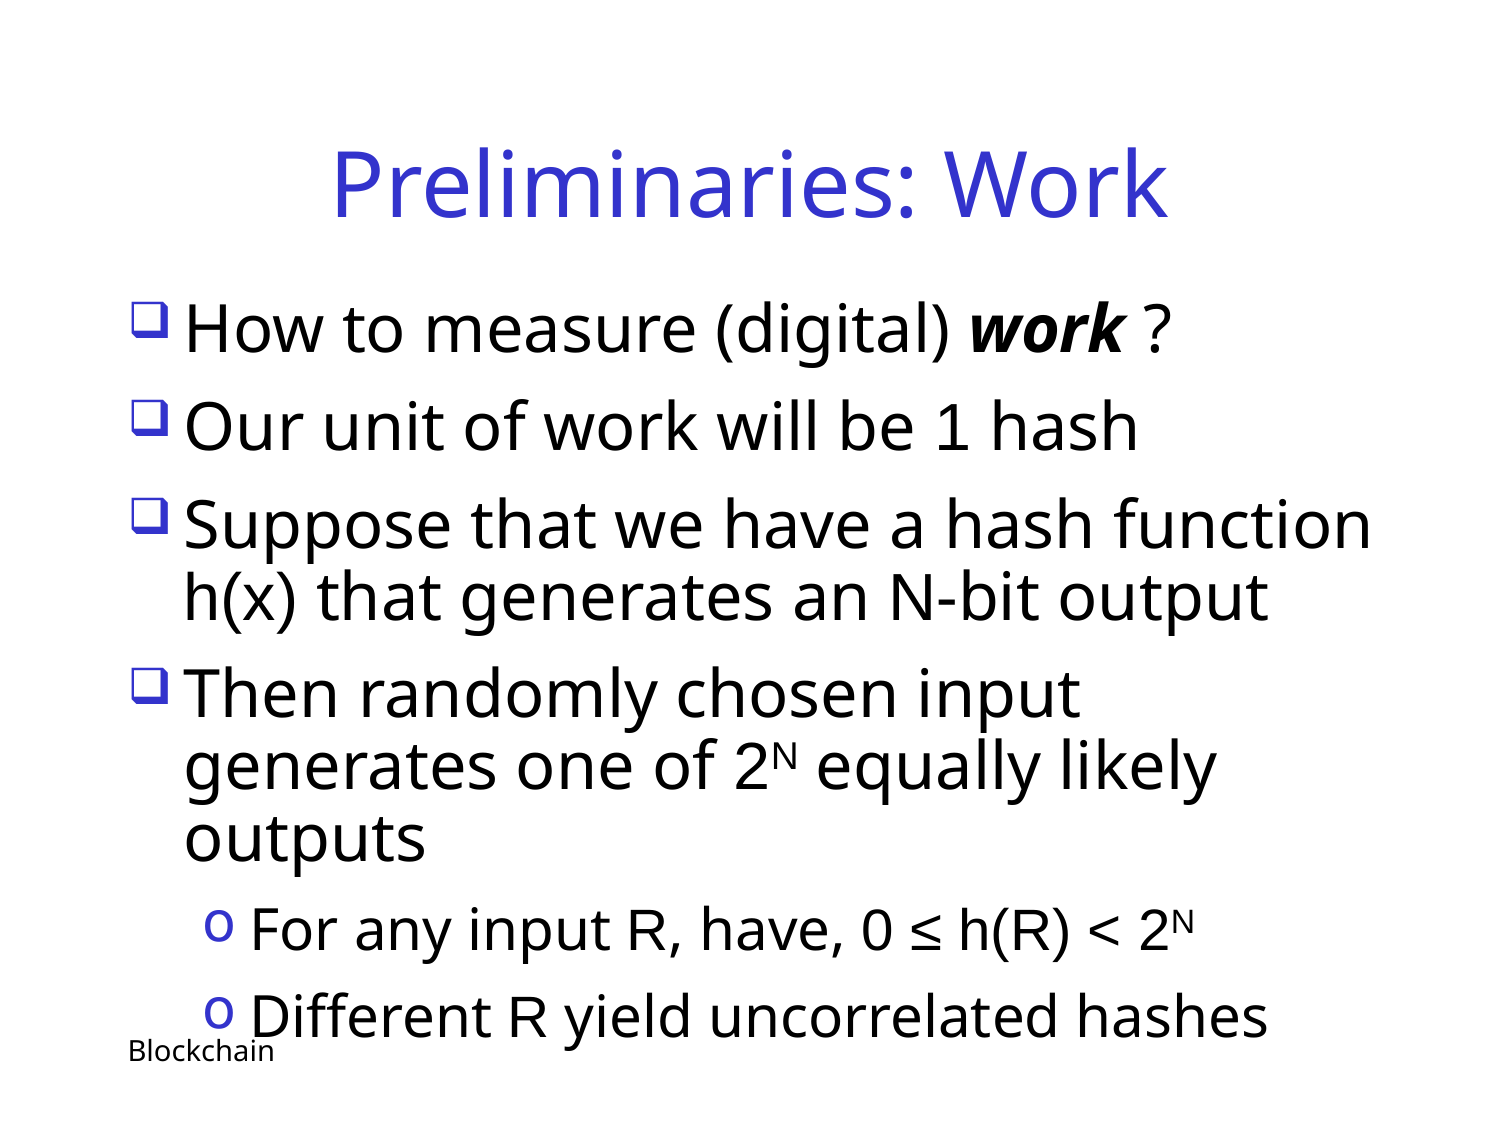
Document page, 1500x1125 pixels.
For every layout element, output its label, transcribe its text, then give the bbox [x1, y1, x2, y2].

title Preliminaries: Work [112, 87, 1388, 276]
footer Blockchain [112, 1024, 1401, 1101]
list How to measure (digital) work ? Our unit of work will be 1 hash Suppose that we have a hash function h(x) that generates an N-bit output Then randomly chosen input generates one of 2N equally likely outputs For any input R, have, 0 ≤ h(R) < 2N Different R yield uncorrelated hashes [112, 287, 1413, 1013]
